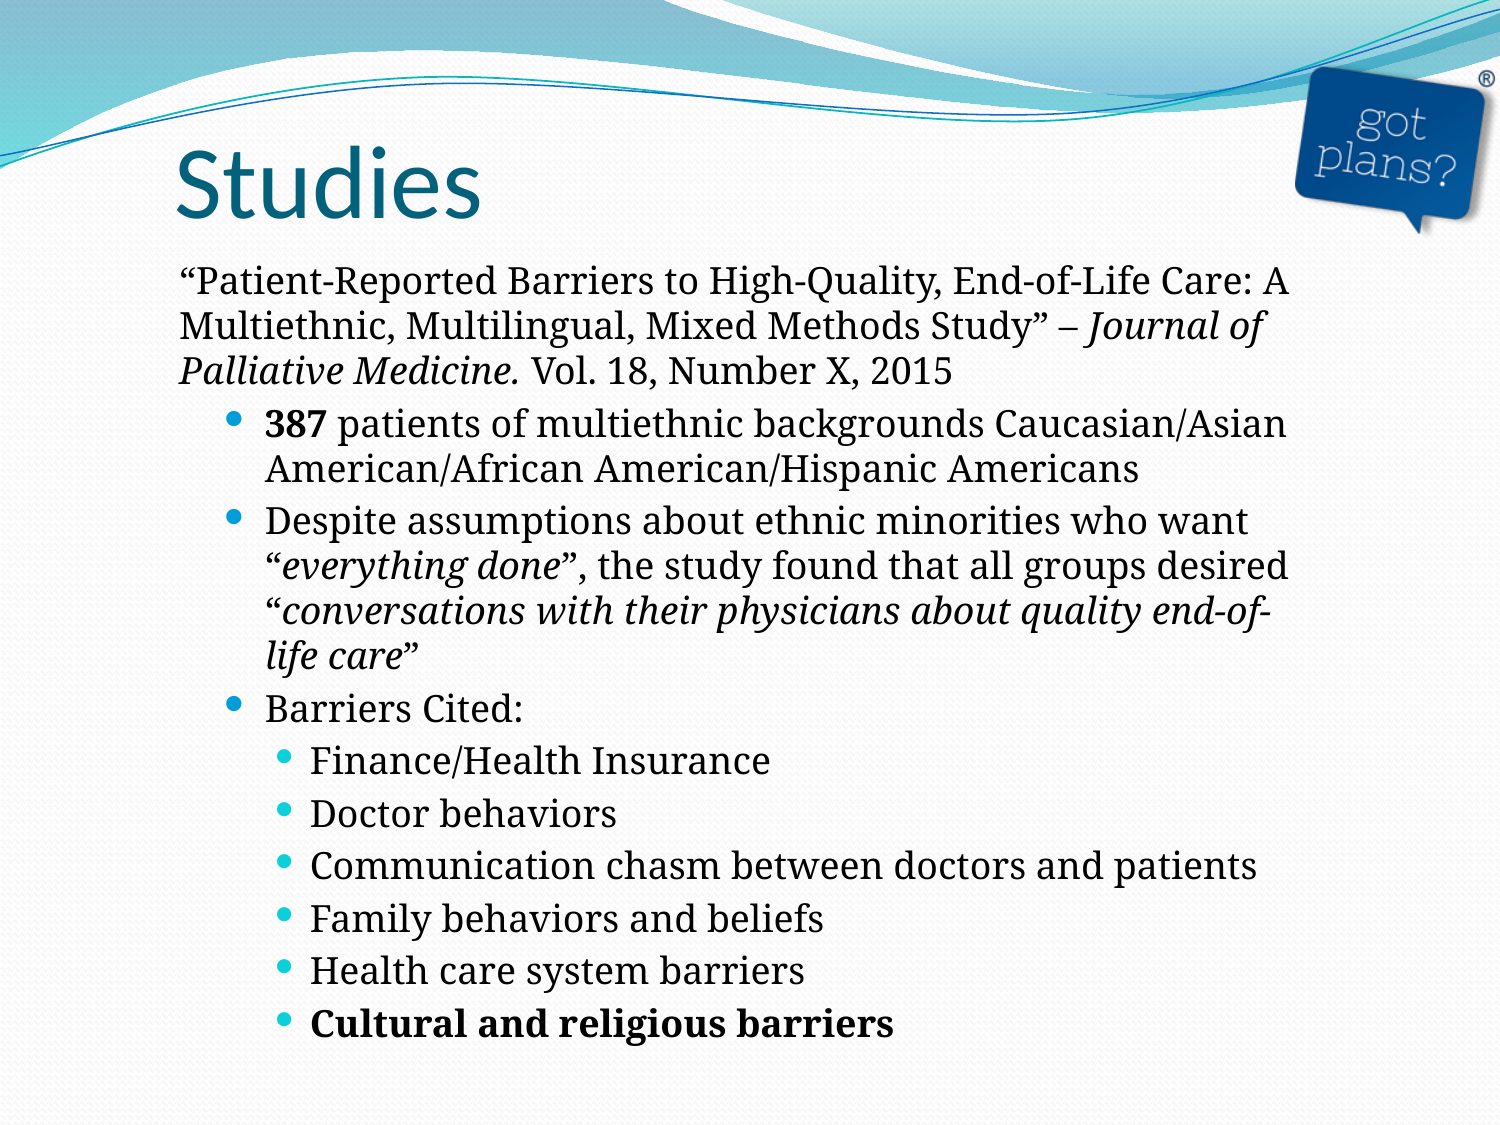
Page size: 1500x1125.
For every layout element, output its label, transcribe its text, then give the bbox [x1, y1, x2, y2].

title Studies [174, 87, 1288, 240]
list “Patient-Reported Barriers to High-Quality, End-of-Life Care: A Multiethnic, Multilingual, Mixed Methods Study” – Journal of Palliative Medicine. Vol. 18, Number X, 2015 387 patients of multiethnic backgrounds Caucasian/Asian American/African American/Hispanic Americans Despite assumptions about ethnic minorities who want “everything done”, the study found that all groups desired “conversations with their physicians about quality end-of-life care” Barriers Cited: Finance/Health Insurance Doctor behaviors Communication chasm between doctors and patients Family behaviors and beliefs Health care system barriers Cultural and religious barriers [99, 249, 1335, 1113]
picture [1295, 62, 1500, 241]
